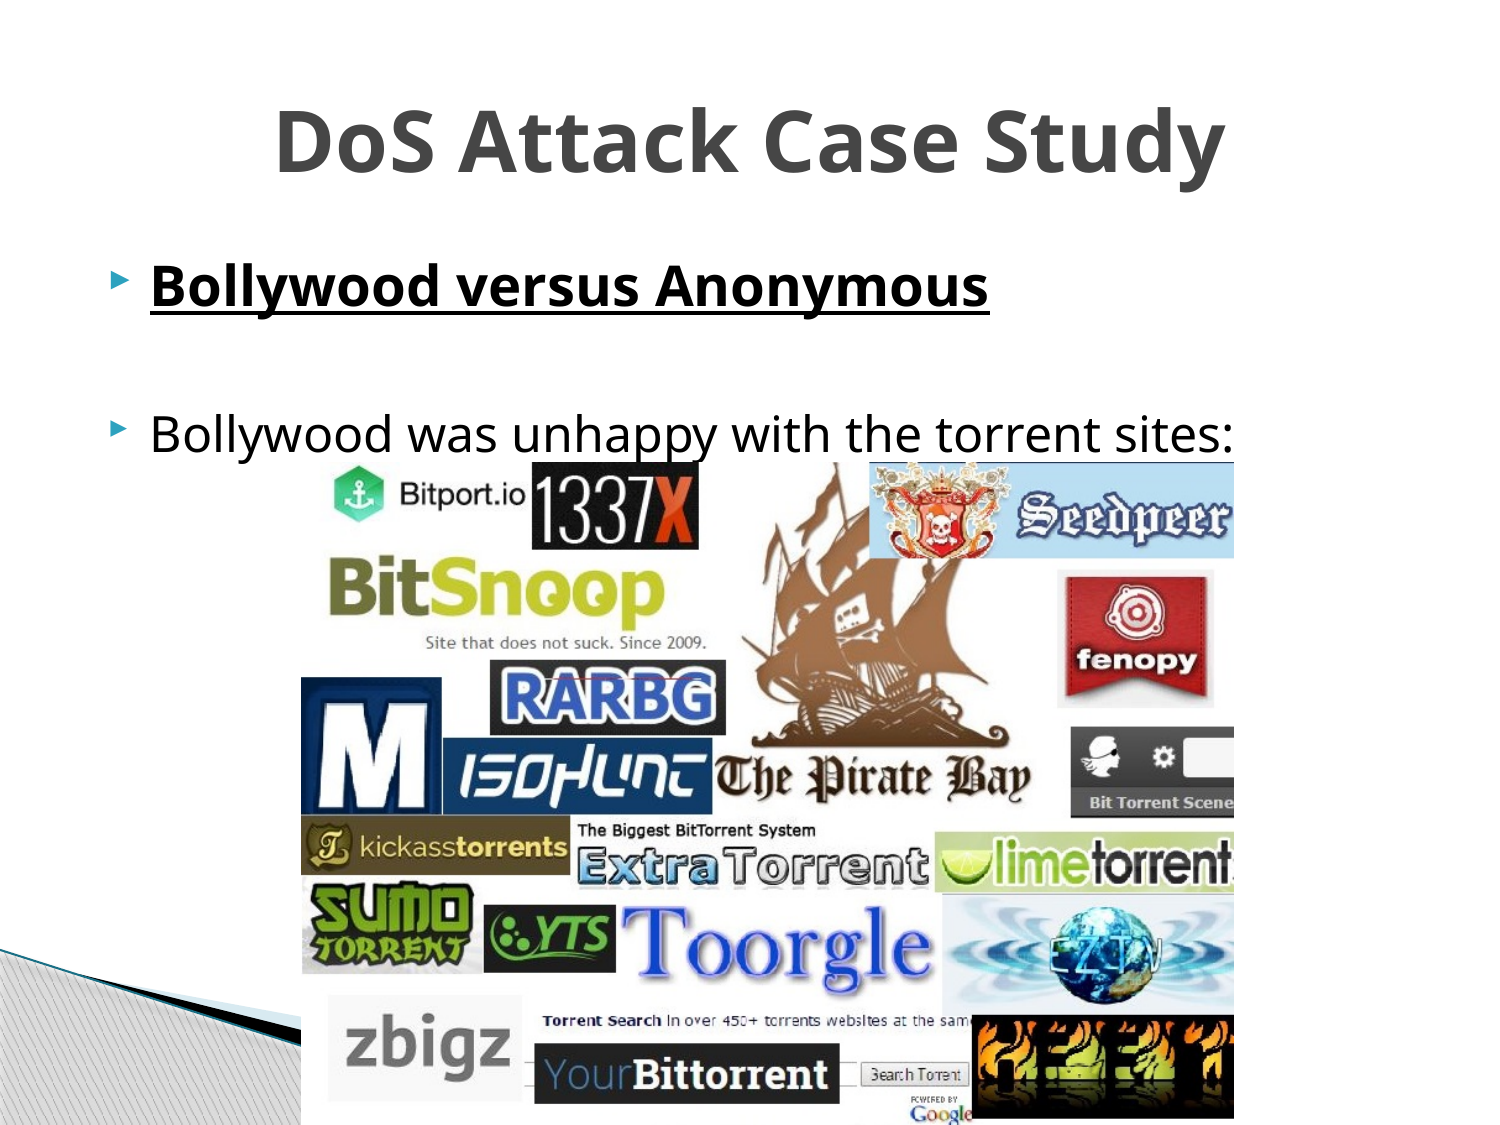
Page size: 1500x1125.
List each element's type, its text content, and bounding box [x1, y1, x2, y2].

list Bollywood versus Anonymous Bollywood was unhappy with the torrent sites: [75, 243, 1425, 986]
picture [300, 462, 1234, 1125]
title DoS Attack Case Study [75, 45, 1425, 233]
